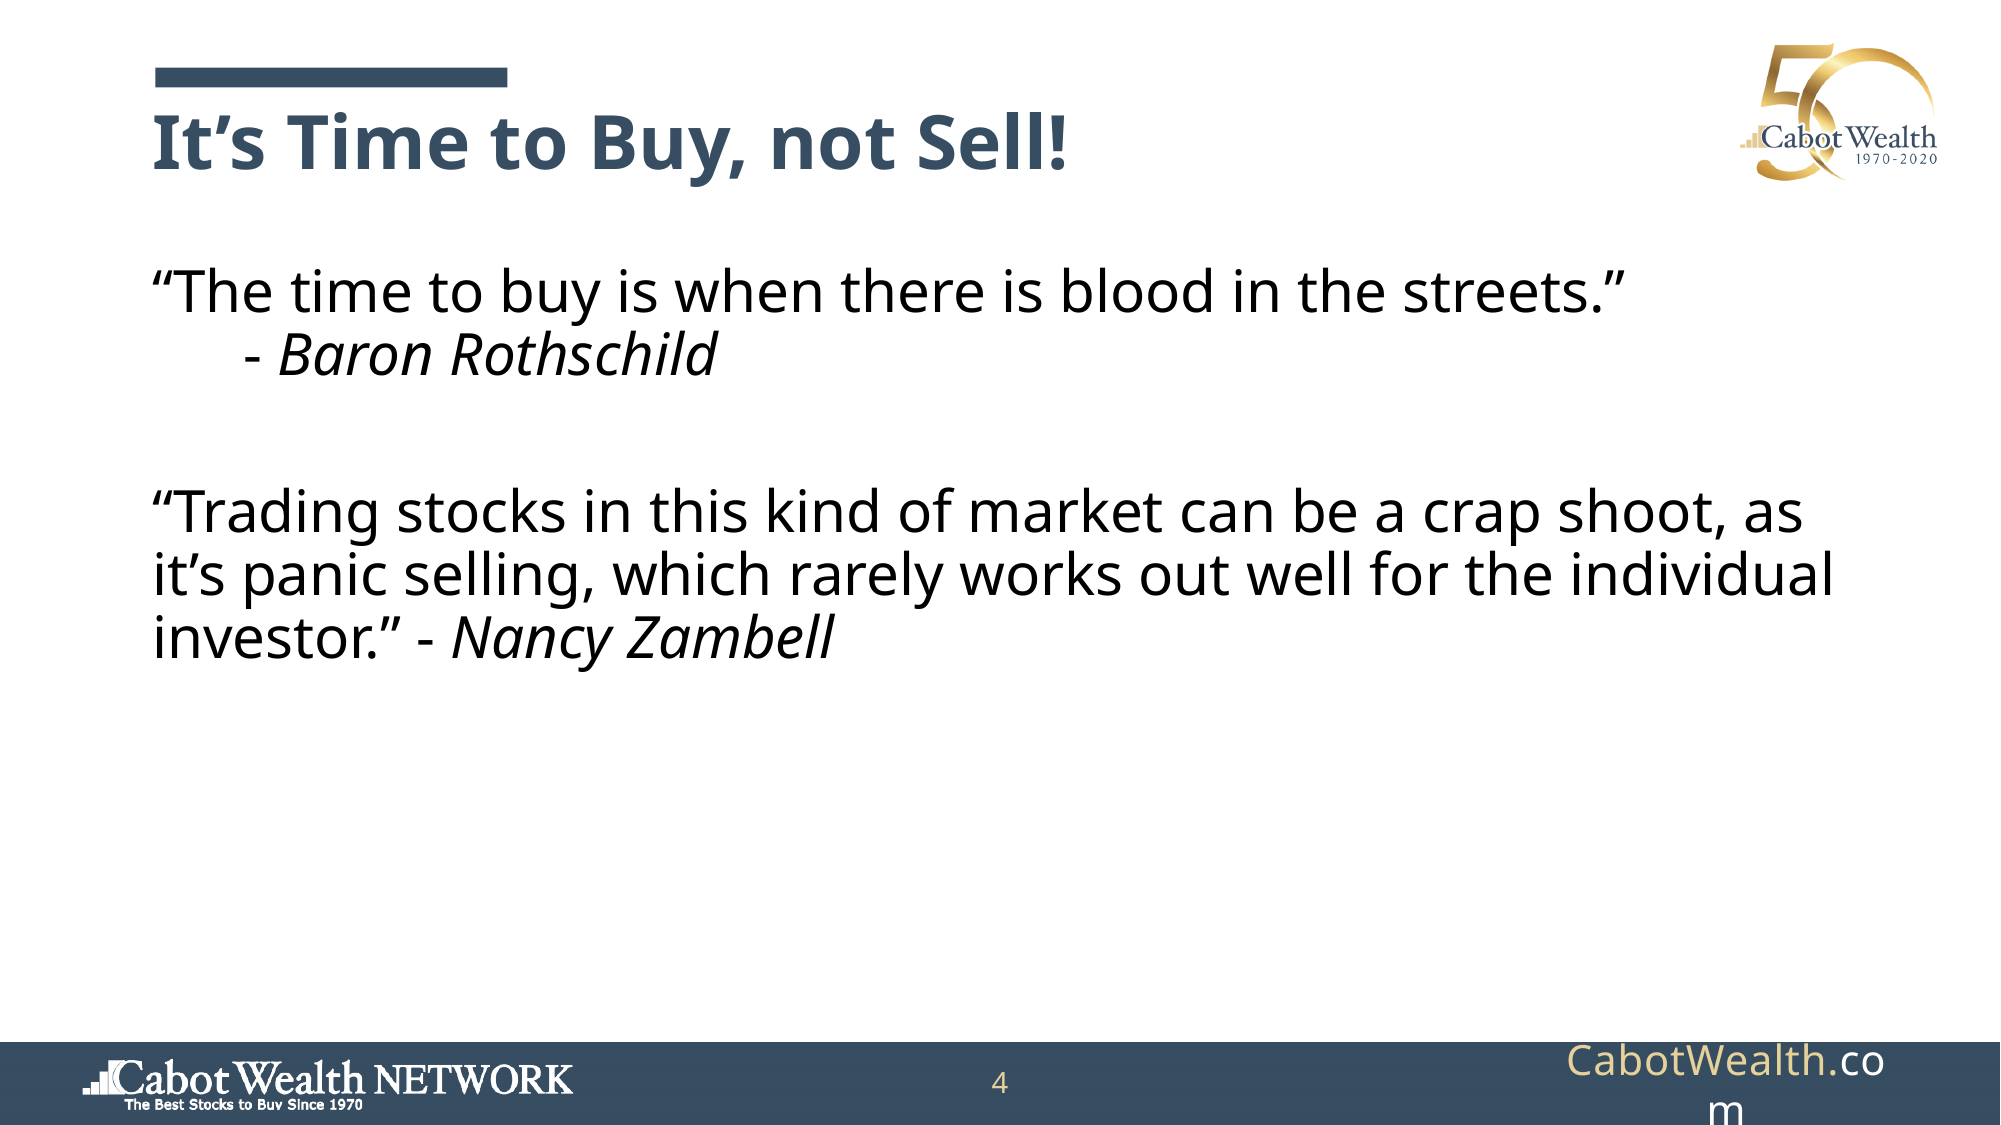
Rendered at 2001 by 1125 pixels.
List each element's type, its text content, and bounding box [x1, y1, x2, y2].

title It’s Time to Buy, not Sell! [137, 59, 1863, 230]
picture [1726, 0, 1951, 224]
picture [1727, 1105, 1738, 1125]
list “The time to buy is when there is blood in the streets.” - Baron Rothschild “Trading stocks in this kind of market can be a crap shoot, as it’s panic selling, which rarely works out well for the individual investor.” - Nancy Zambell [137, 254, 1863, 1014]
picture [1713, 1105, 1724, 1125]
picture [0, 1042, 2000, 1125]
